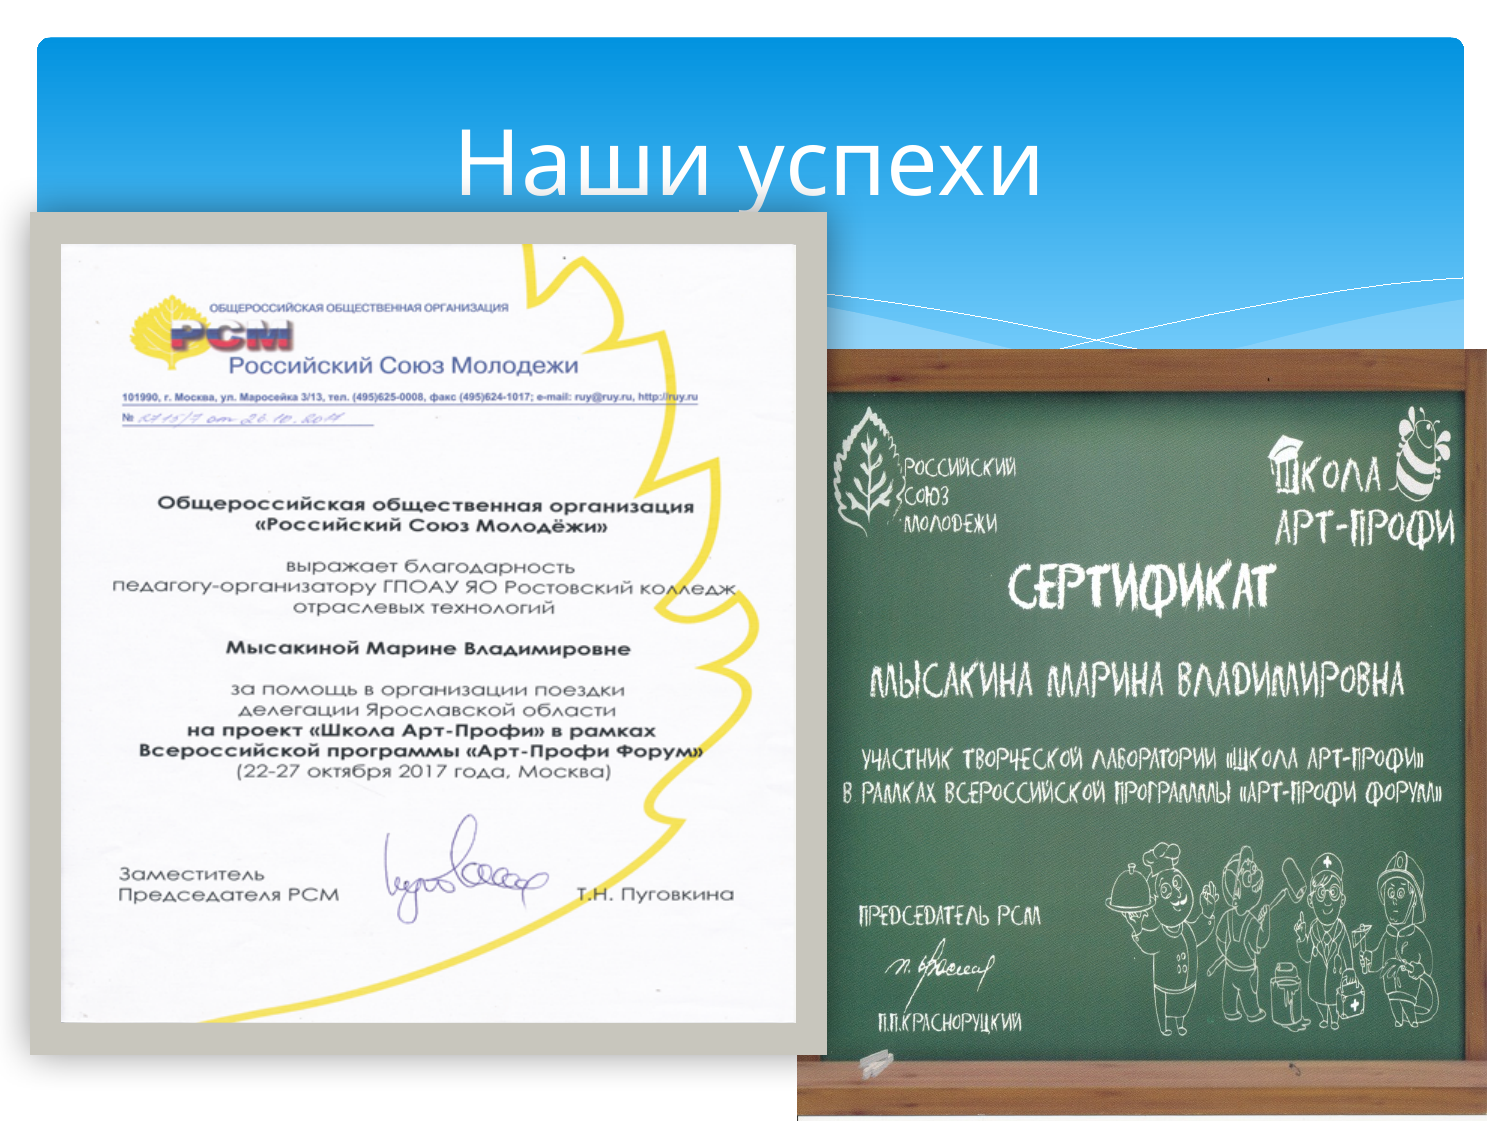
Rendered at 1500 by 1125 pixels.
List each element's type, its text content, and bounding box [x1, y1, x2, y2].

picture [60, 243, 1487, 1122]
title Наши успехи [75, 55, 1425, 261]
